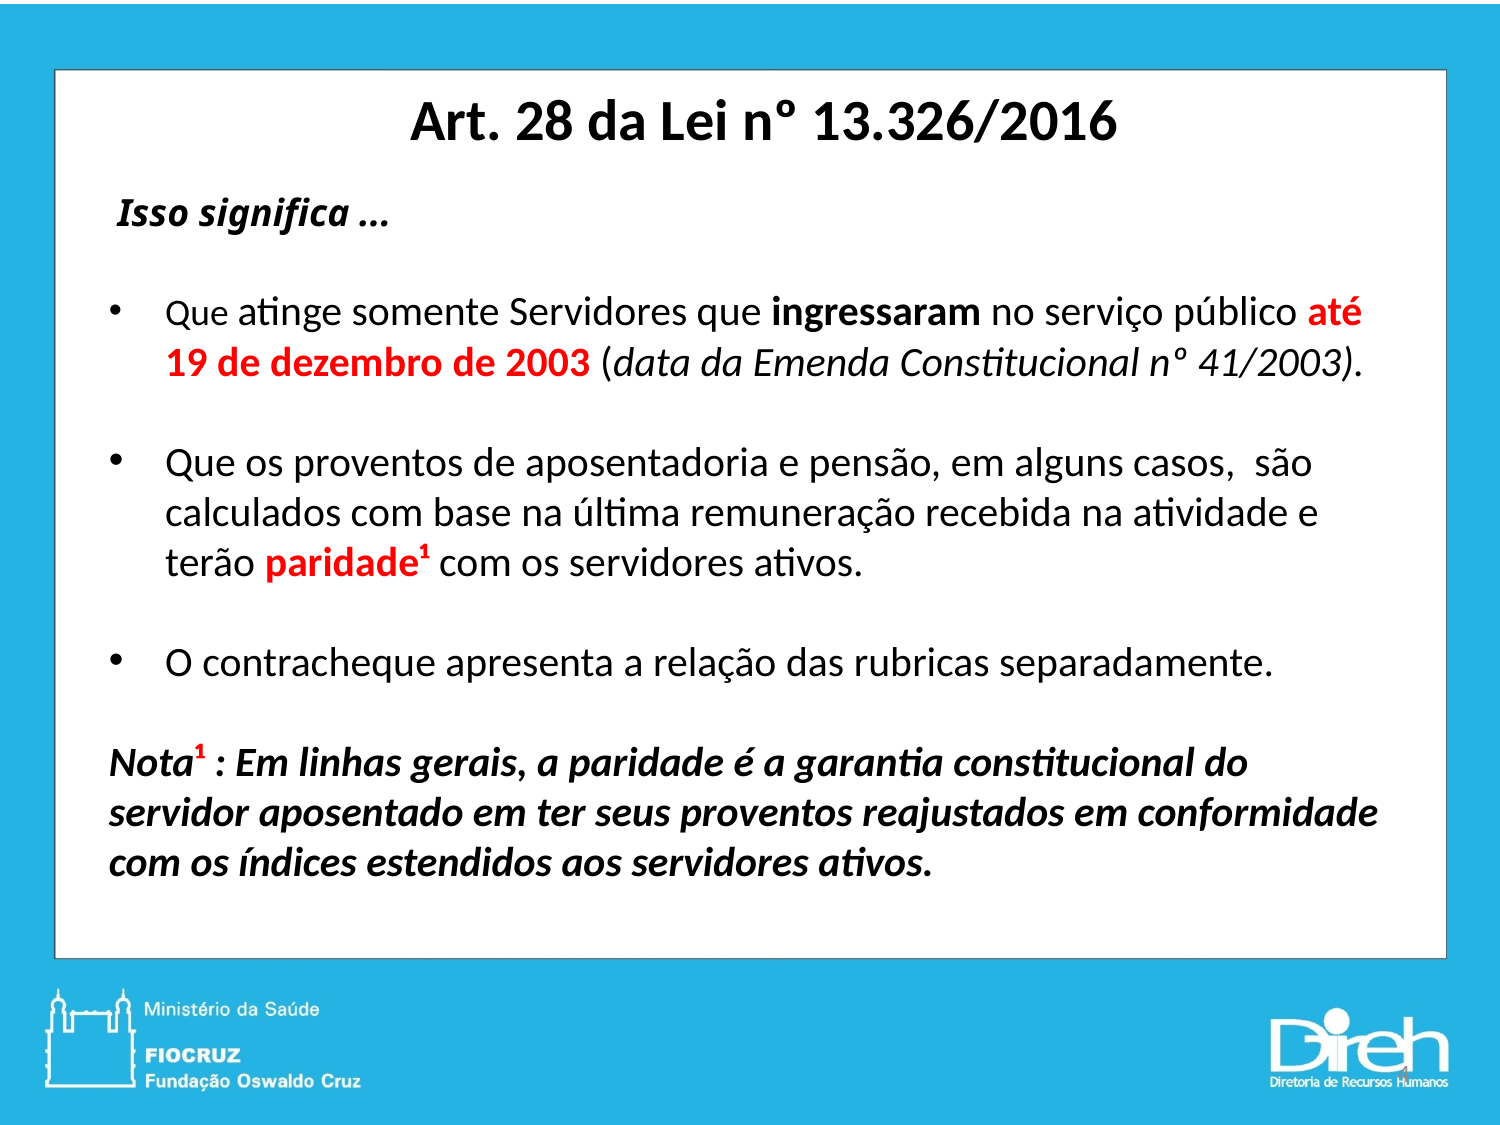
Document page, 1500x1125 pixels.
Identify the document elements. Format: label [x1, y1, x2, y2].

list [0, 4, 1500, 1125]
